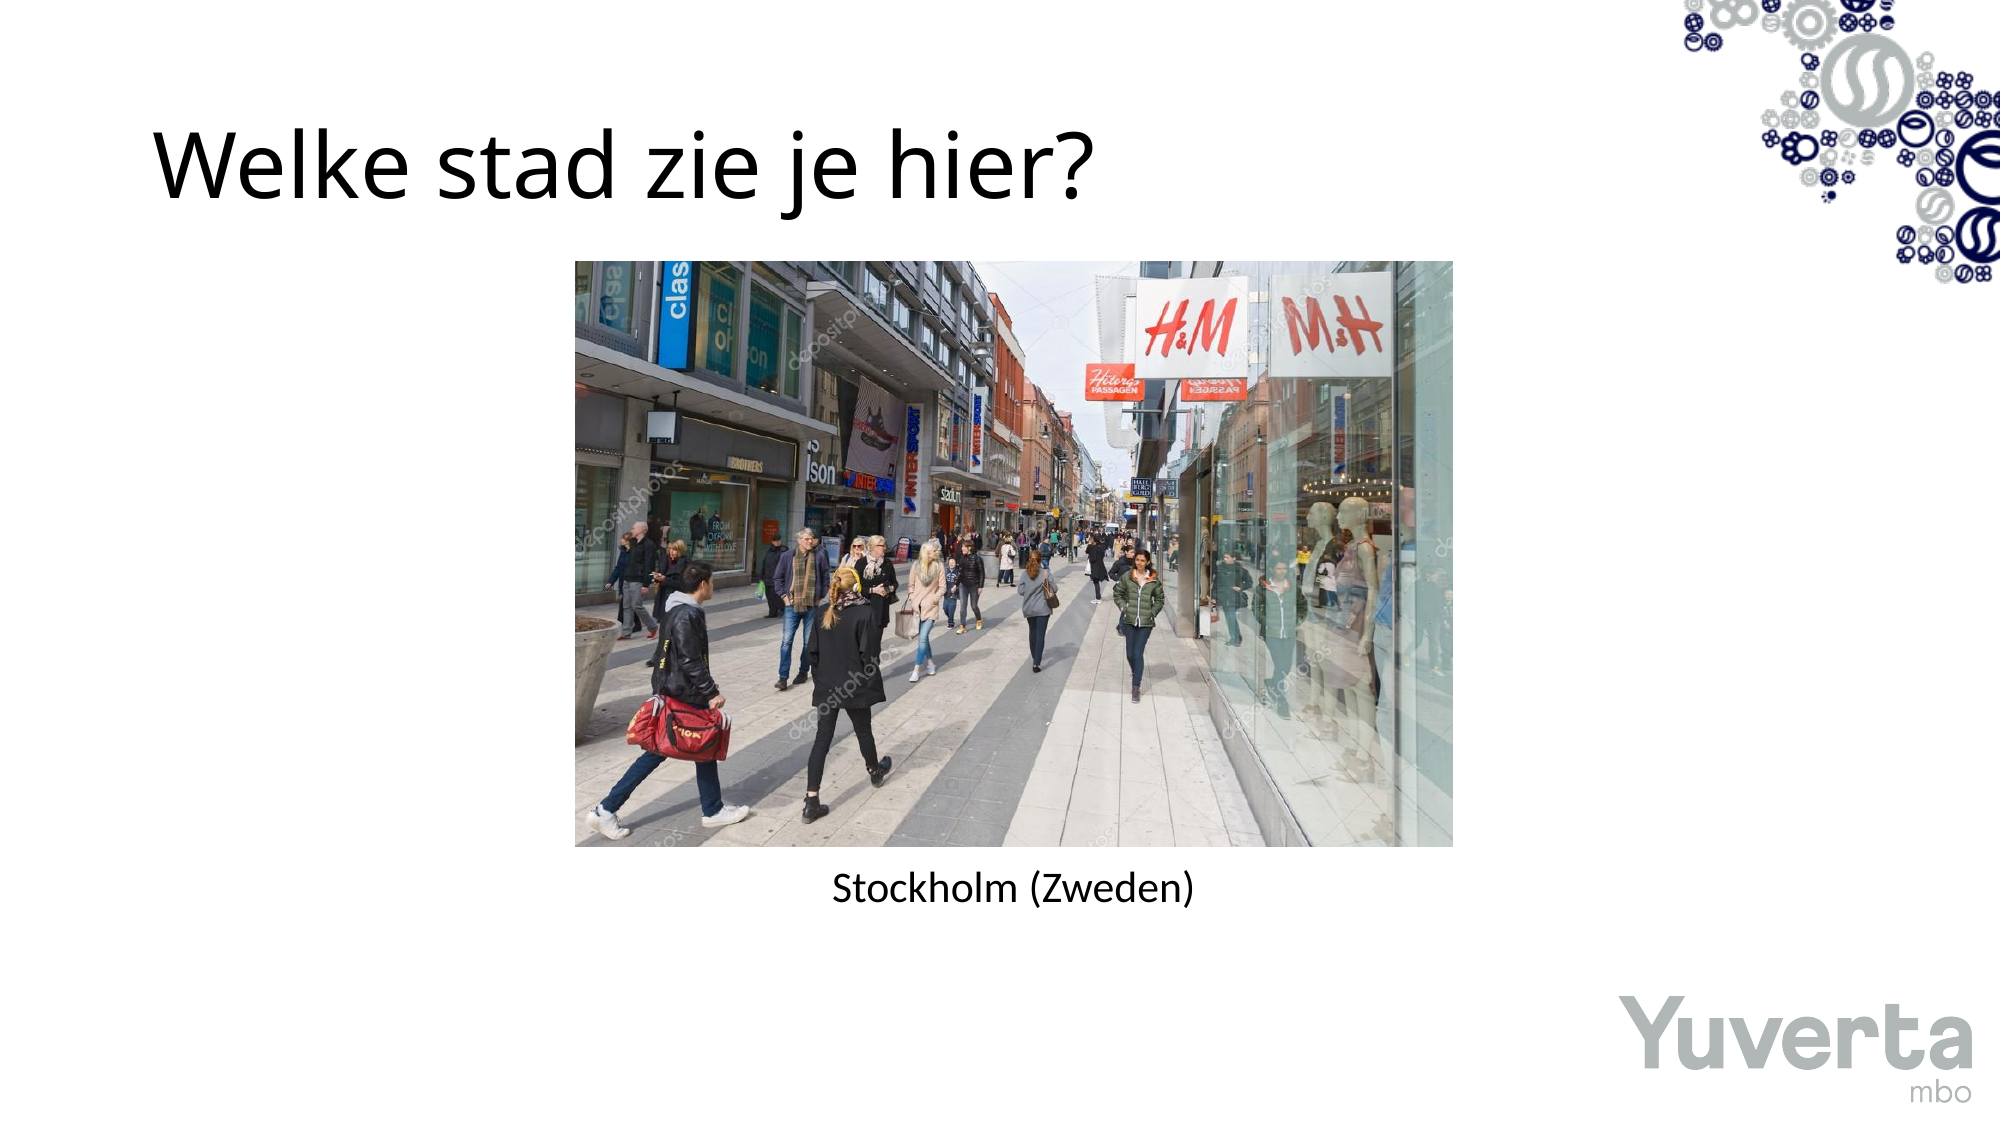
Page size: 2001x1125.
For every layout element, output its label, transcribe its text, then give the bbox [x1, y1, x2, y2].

title Welke stad zie je hier? [137, 59, 1863, 278]
list Stockholm (Zweden) [521, 287, 1507, 926]
picture [0, 0, 2000, 1125]
